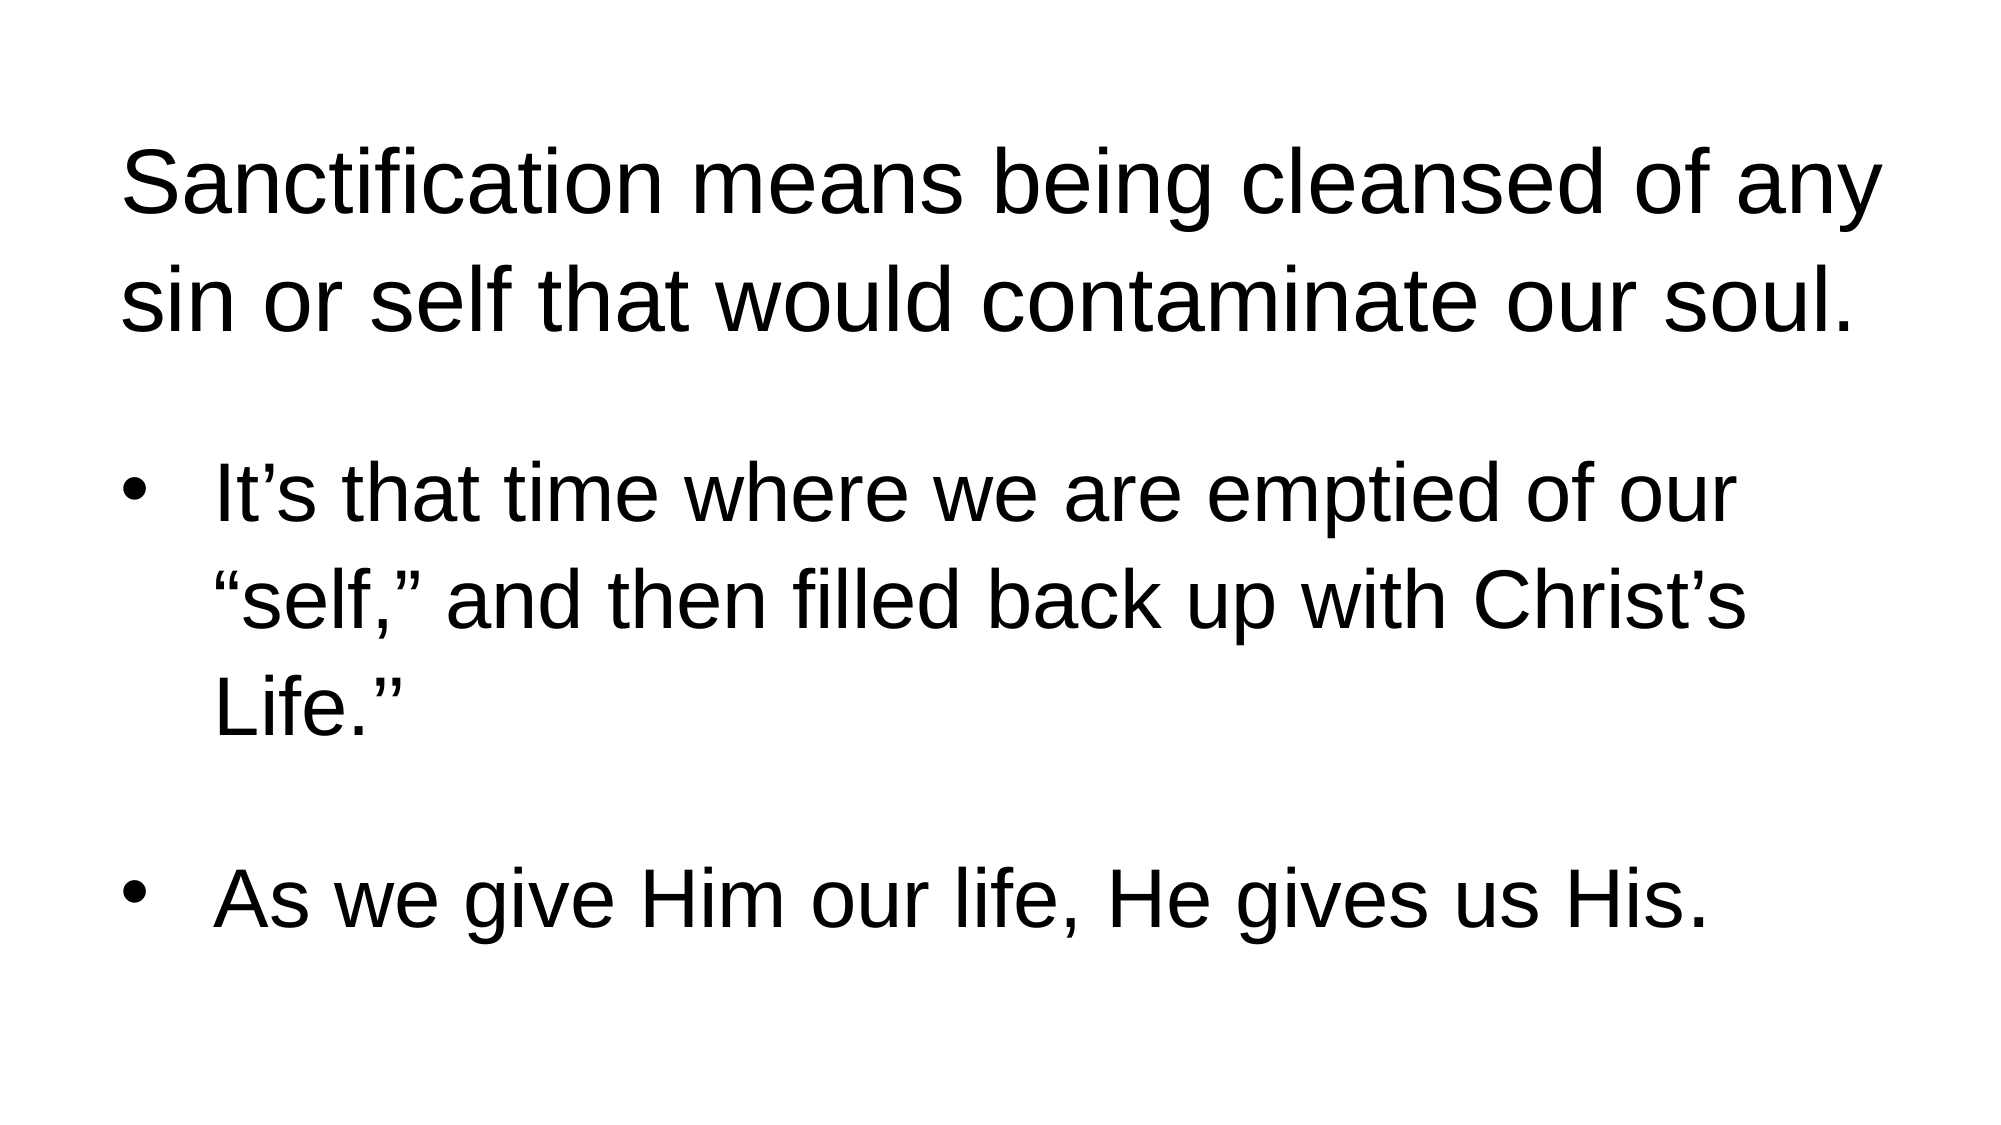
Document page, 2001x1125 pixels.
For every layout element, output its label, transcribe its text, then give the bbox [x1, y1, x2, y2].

text_box Sanctification means being cleansed of any sin or self that would contaminate our soul. It’s that time where we are emptied of our “self,” and then filled back up with Christ’s Life.’’ As we give Him our life, He gives us His. [105, 107, 1935, 1015]
